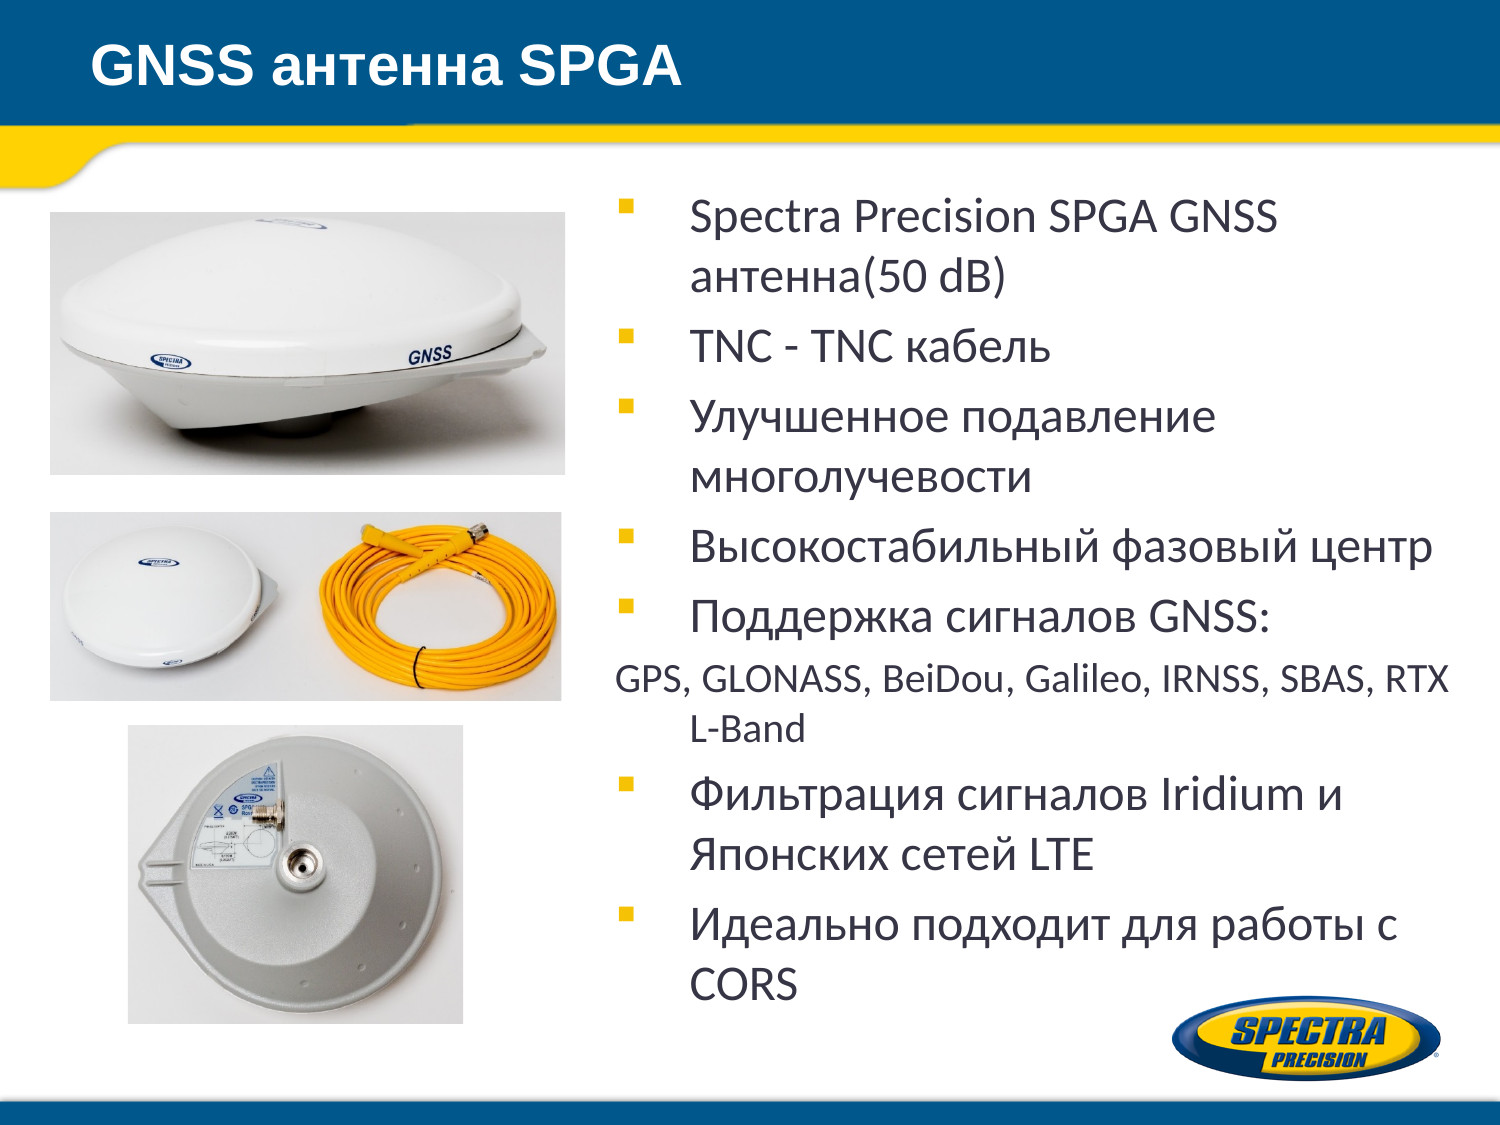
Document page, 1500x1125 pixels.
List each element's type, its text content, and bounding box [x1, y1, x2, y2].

text_box Spectra Precision SPGA GNSS антенна(50 dB) TNC - TNC кабель Улучшенное подавление многолучевости Высокостабильный фазовый центр Поддержка сигналов GNSS: GPS, GLONASS, BeiDou, Galileo, IRNSS, SBAS, RTX L-Band Фильтрация сигналов Iridium и Японских сетей LTE Идеально подходит для работы с CORS [600, 174, 1473, 1018]
picture [0, 0, 1500, 1125]
title GNSS антенна SPGA [74, 0, 1438, 126]
